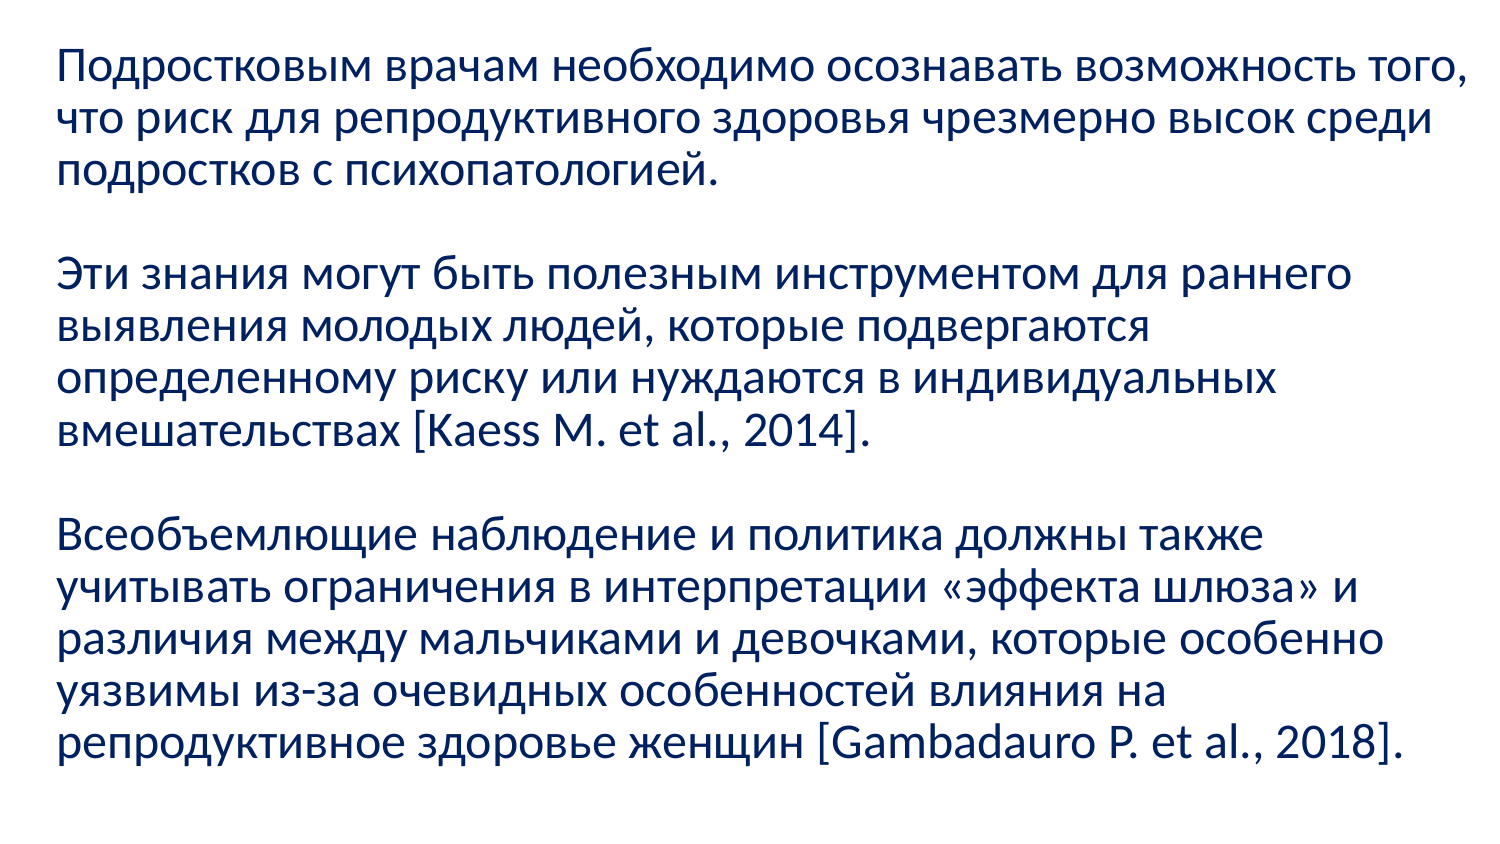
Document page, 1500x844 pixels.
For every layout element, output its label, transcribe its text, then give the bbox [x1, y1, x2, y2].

text_box Подростковым врачам необходимо осознавать возможность того, что риск для репродуктивного здоровья чрезмерно высок среди подростков с психопатологией. Эти знания могут быть полезным инструментом для раннего выявления молодых людей, которые подвергаются определенному риску или нуждаются в индивидуальных вмешательствах [Kaess M. et al., 2014]. Всеобъемлющие наблюдение и политика должны также учитывать ограничения в интерпретации «эффекта шлюза» и различия между мальчиками и девочками, которые особенно уязвимы из-за очевидных особенностей влияния на репродуктивное здоровье женщин [Gambadauro P. et al., 2018]. [41, 32, 1500, 776]
